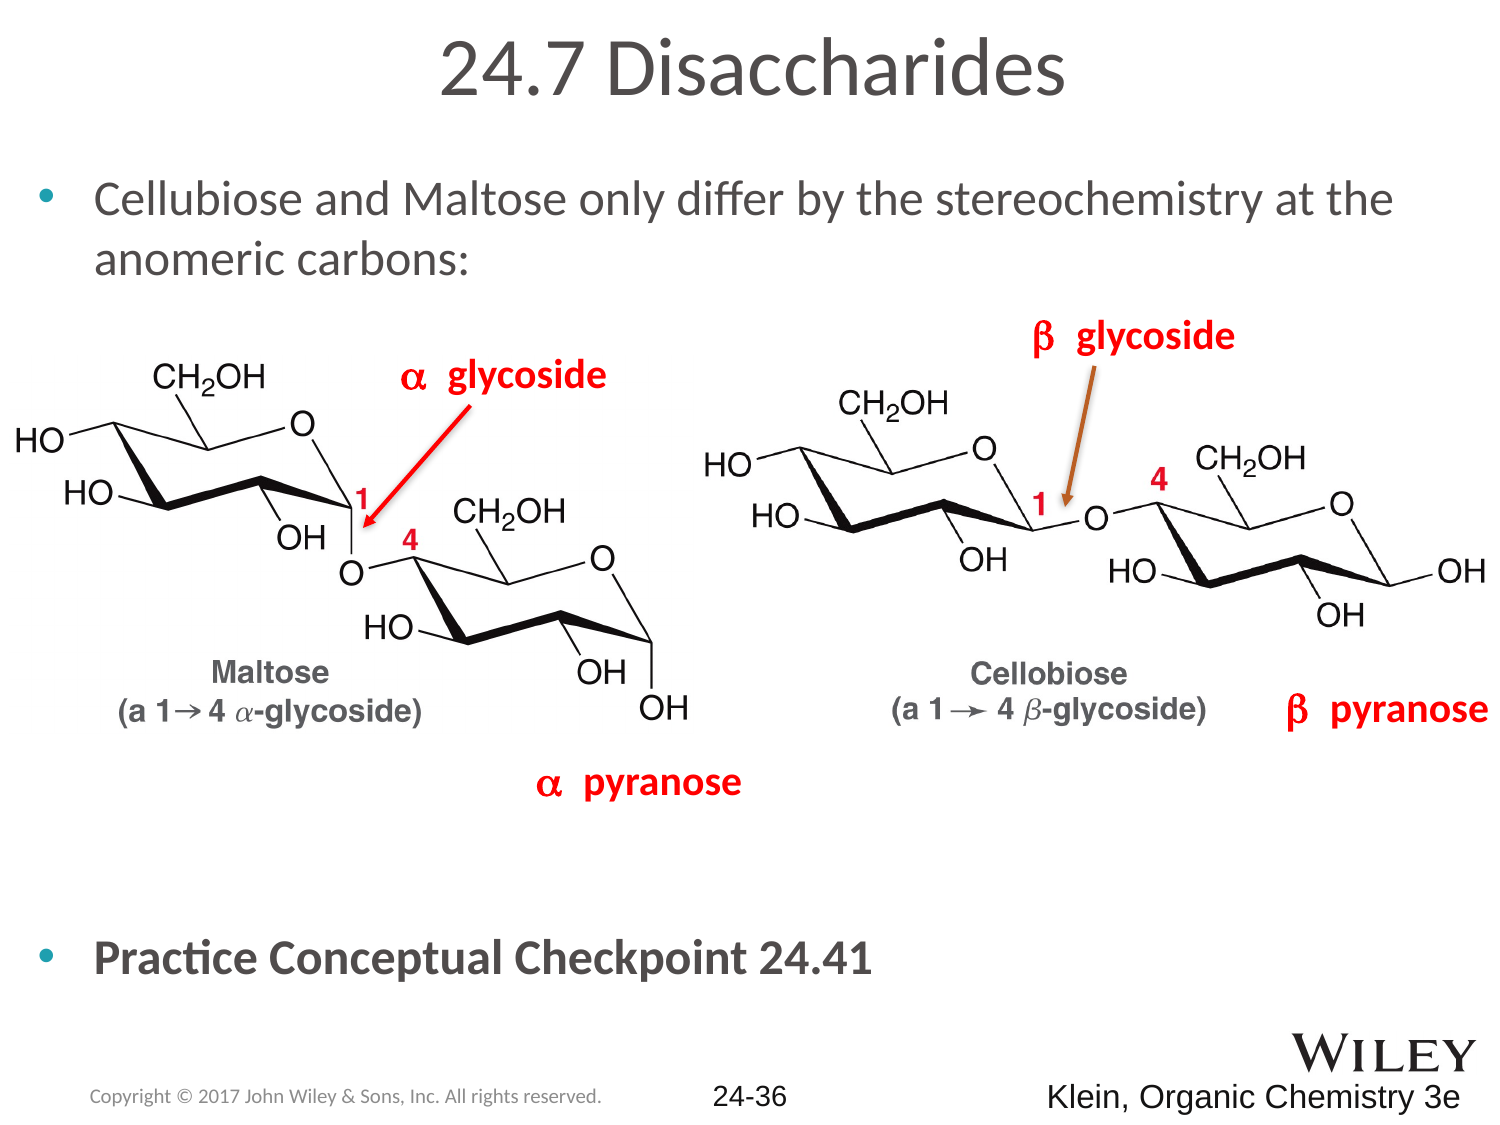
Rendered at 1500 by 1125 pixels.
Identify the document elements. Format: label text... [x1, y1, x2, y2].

title 24.7 Disaccharides [20, 2, 1486, 122]
text_box b pyranose [1495, 690, 1500, 739]
picture [1289, 1031, 1477, 1065]
list Cellubiose and Maltose only differ by the stereochemistry at the anomeric carbons: Practice Conceptual Checkpoint 24.41 [22, 157, 1474, 379]
list Cellubiose and Maltose only differ by the stereochemistry at the anomeric carbons: Practice Conceptual Checkpoint 24.41 [22, 741, 1474, 1017]
text_box b glycoside [1017, 317, 1251, 366]
picture [9, 355, 695, 734]
footer Klein, Organic Chemistry 3e [1010, 1065, 1486, 1125]
picture [697, 380, 1492, 733]
slide_number Copyright © 2017 John Wiley & Sons, Inc. All rights reserved. [75, 1065, 604, 1125]
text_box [1064, 365, 1095, 508]
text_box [362, 405, 471, 529]
slide_number 24-36 [604, 1065, 896, 1125]
text_box a pyranose [521, 763, 758, 812]
